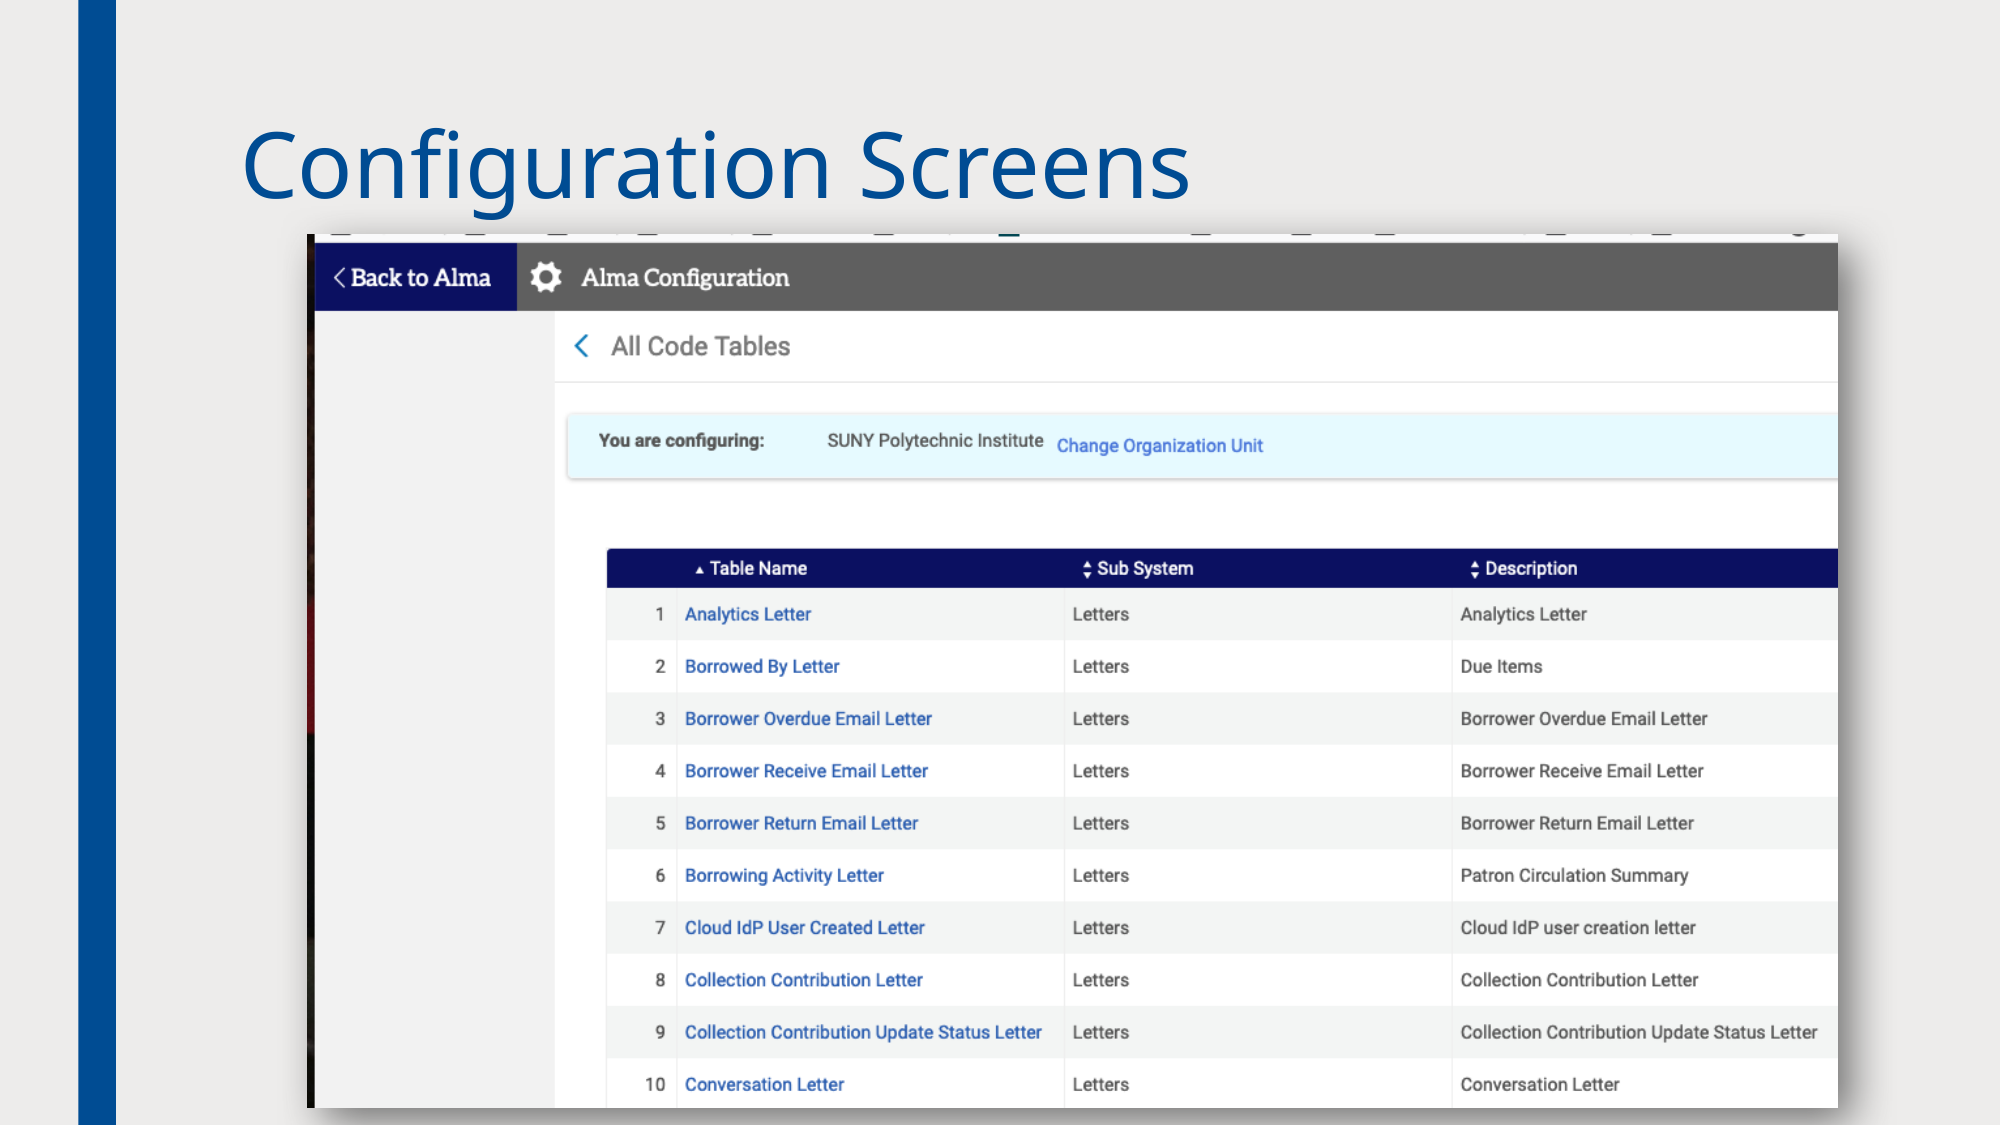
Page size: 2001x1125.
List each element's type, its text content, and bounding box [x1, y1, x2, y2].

picture [307, 234, 1838, 1108]
title Configuration Screens [225, 112, 1800, 357]
